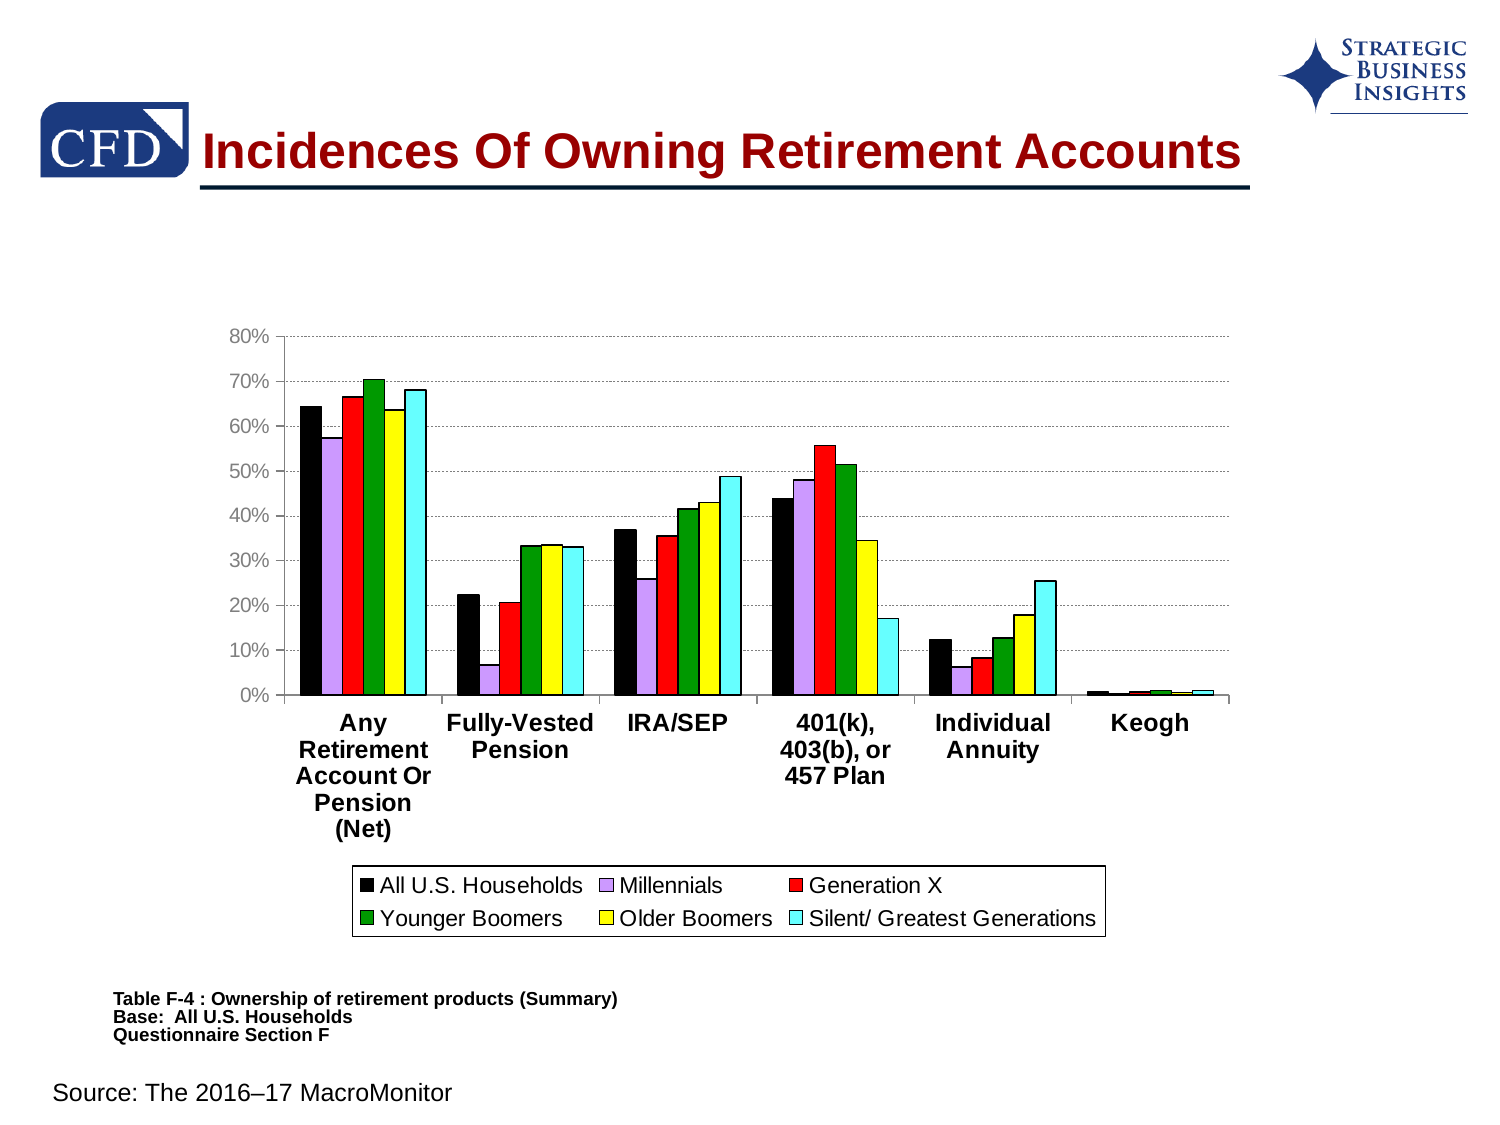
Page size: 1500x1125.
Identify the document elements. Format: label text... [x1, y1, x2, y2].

chart [208, 312, 1251, 938]
picture [1269, 24, 1488, 125]
picture [37, 99, 191, 180]
title Incidences Of Owning Retirement Accounts [202, 79, 1255, 186]
title Table F-4 : Ownership of retirement products (Summary) Base: All U.S. Households Questionnaire Section F [53, 952, 1329, 1065]
